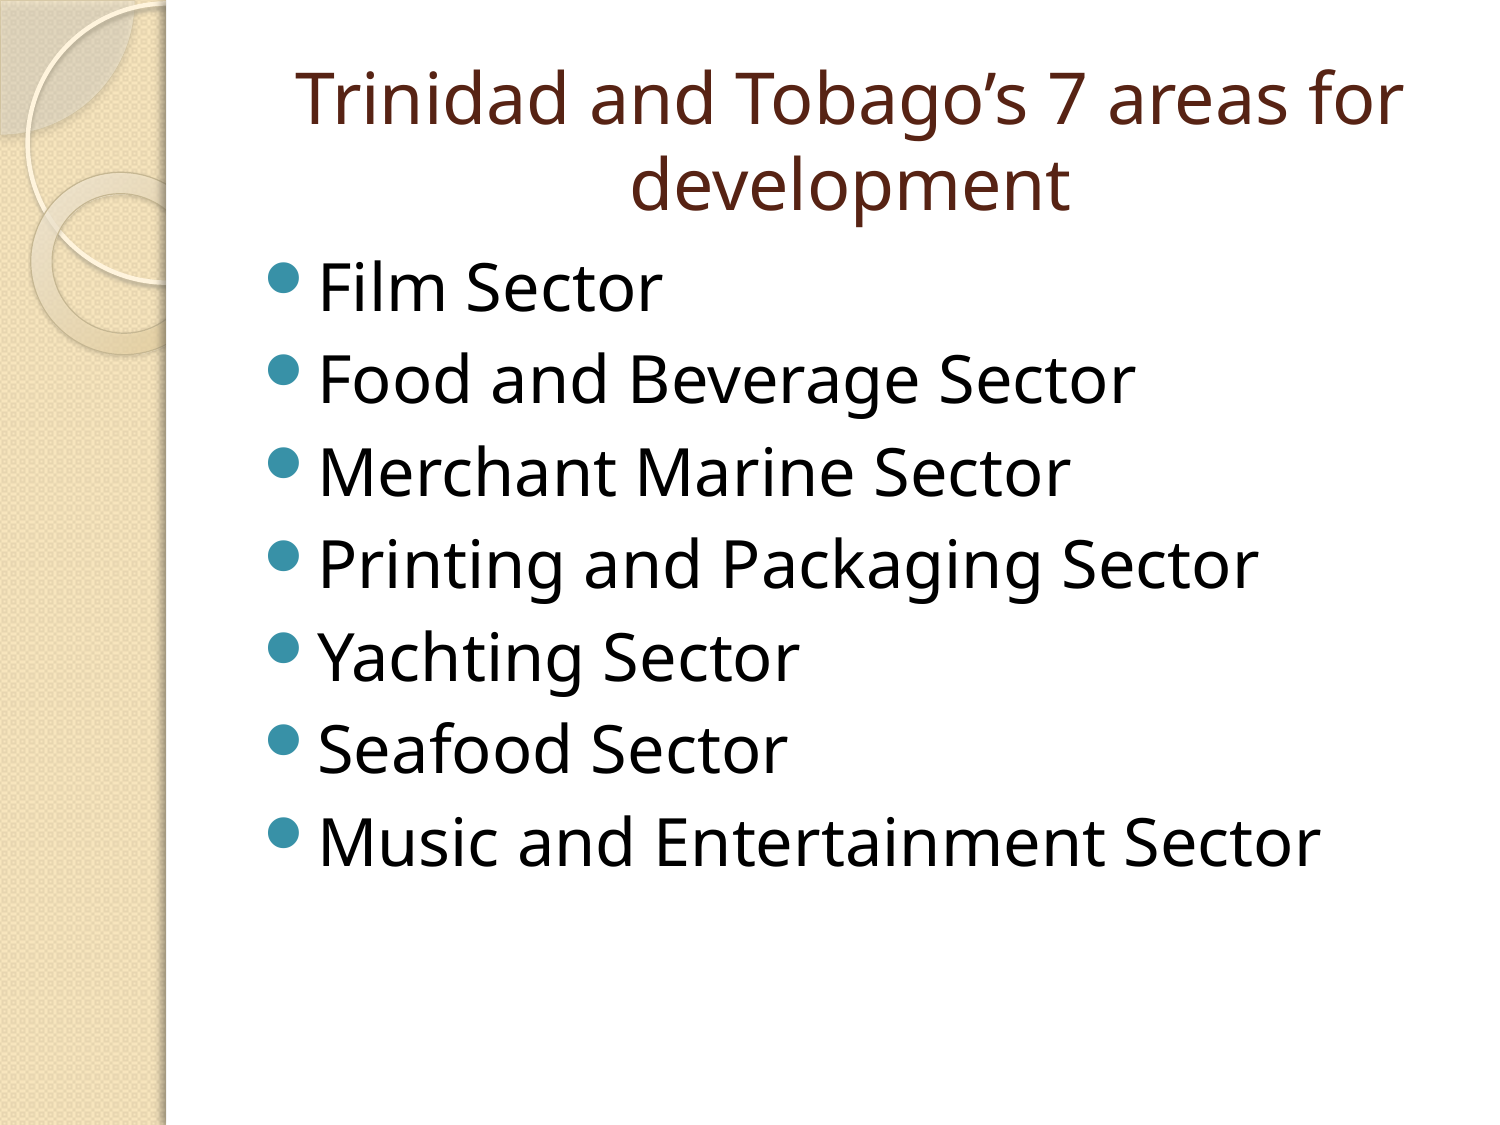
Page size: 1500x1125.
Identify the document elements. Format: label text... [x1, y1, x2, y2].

title Trinidad and Tobago’s 7 areas for development [235, 45, 1466, 233]
list Film Sector Food and Beverage Sector Merchant Marine Sector Printing and Packaging Sector Yachting Sector Seafood Sector Music and Entertainment Sector [235, 237, 1466, 1025]
